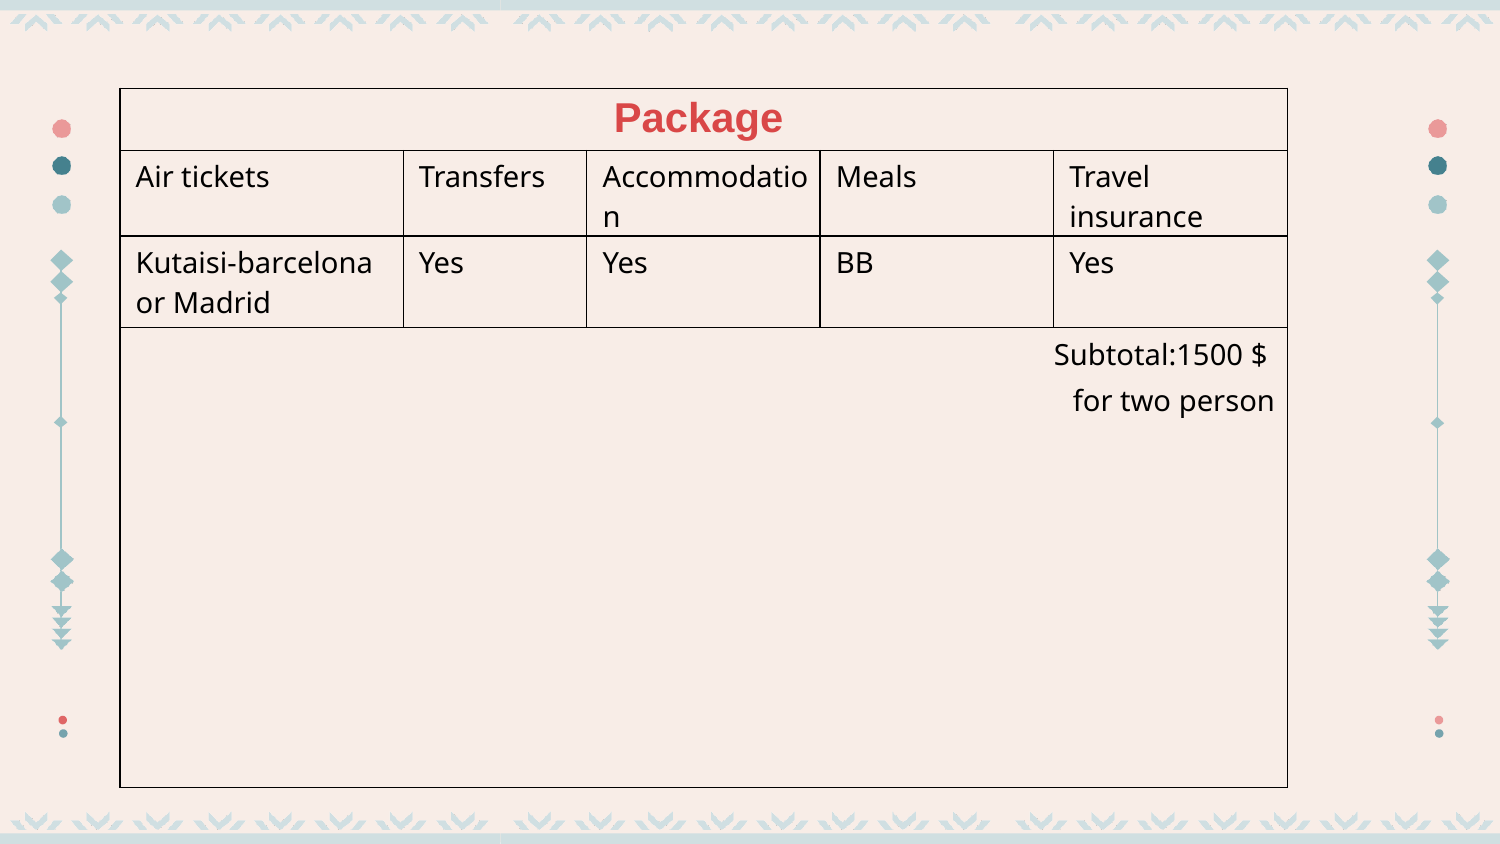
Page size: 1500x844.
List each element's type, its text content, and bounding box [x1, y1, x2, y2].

table_cell Accommodation [587, 151, 819, 235]
table_cell Yes [587, 237, 819, 327]
table_cell Air tickets [121, 151, 403, 235]
picture [51, 119, 71, 138]
table_cell Subtotal:1500 $ for two person [121, 328, 1287, 787]
picture [51, 194, 71, 214]
text_box [0, 40, 1500, 811]
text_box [50, 249, 74, 650]
table_header Package [121, 89, 1287, 150]
table_cell Yes [1054, 237, 1287, 327]
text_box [0, 811, 1500, 844]
table_cell Travel insurance [1054, 151, 1287, 235]
table_cell Kutaisi-barcelona or Madrid [121, 237, 403, 327]
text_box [1434, 715, 1444, 738]
table_cell Meals [821, 151, 1053, 235]
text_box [1426, 249, 1450, 650]
table_cell Yes [404, 237, 586, 327]
picture [1428, 119, 1447, 138]
picture [1428, 194, 1447, 214]
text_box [0, 0, 1500, 32]
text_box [58, 715, 68, 738]
picture [51, 155, 71, 175]
picture [1428, 155, 1447, 175]
table_cell BB [821, 237, 1053, 327]
table_cell Transfers [404, 151, 586, 235]
